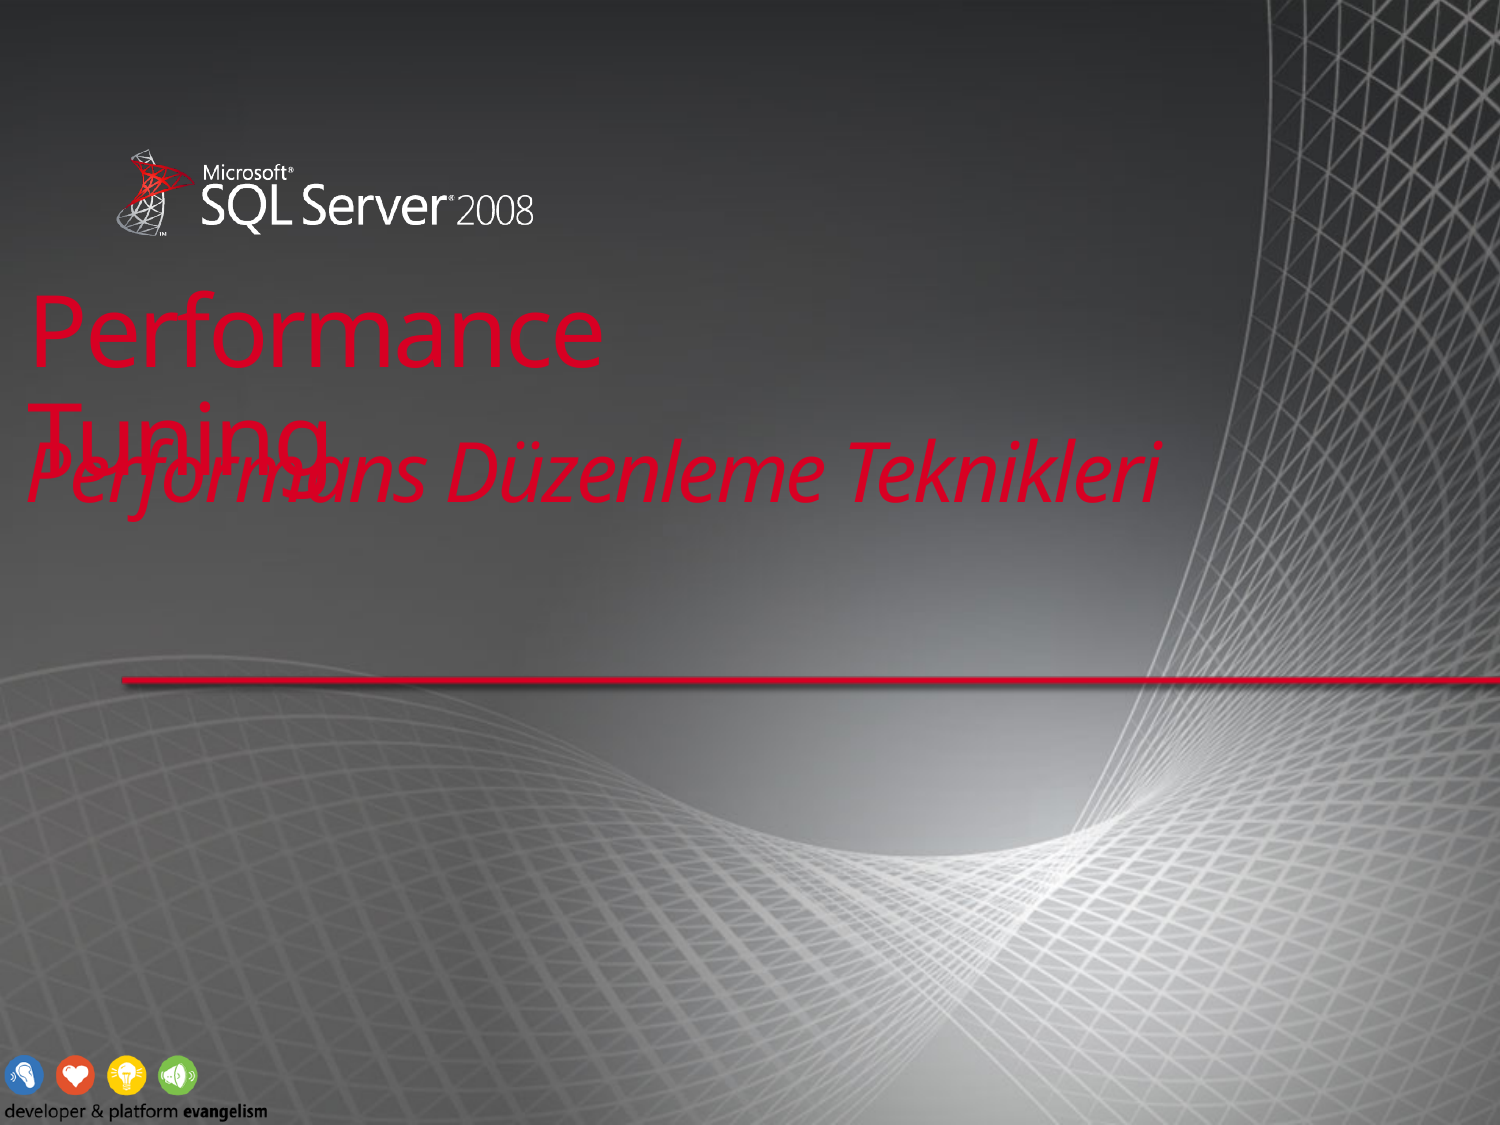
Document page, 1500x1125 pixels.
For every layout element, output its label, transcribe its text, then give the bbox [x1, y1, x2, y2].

title Performance Tuning [27, 281, 934, 413]
text_box Performans Düzenleme Teknikleri [24, 430, 1225, 525]
picture [0, 0, 1500, 1125]
